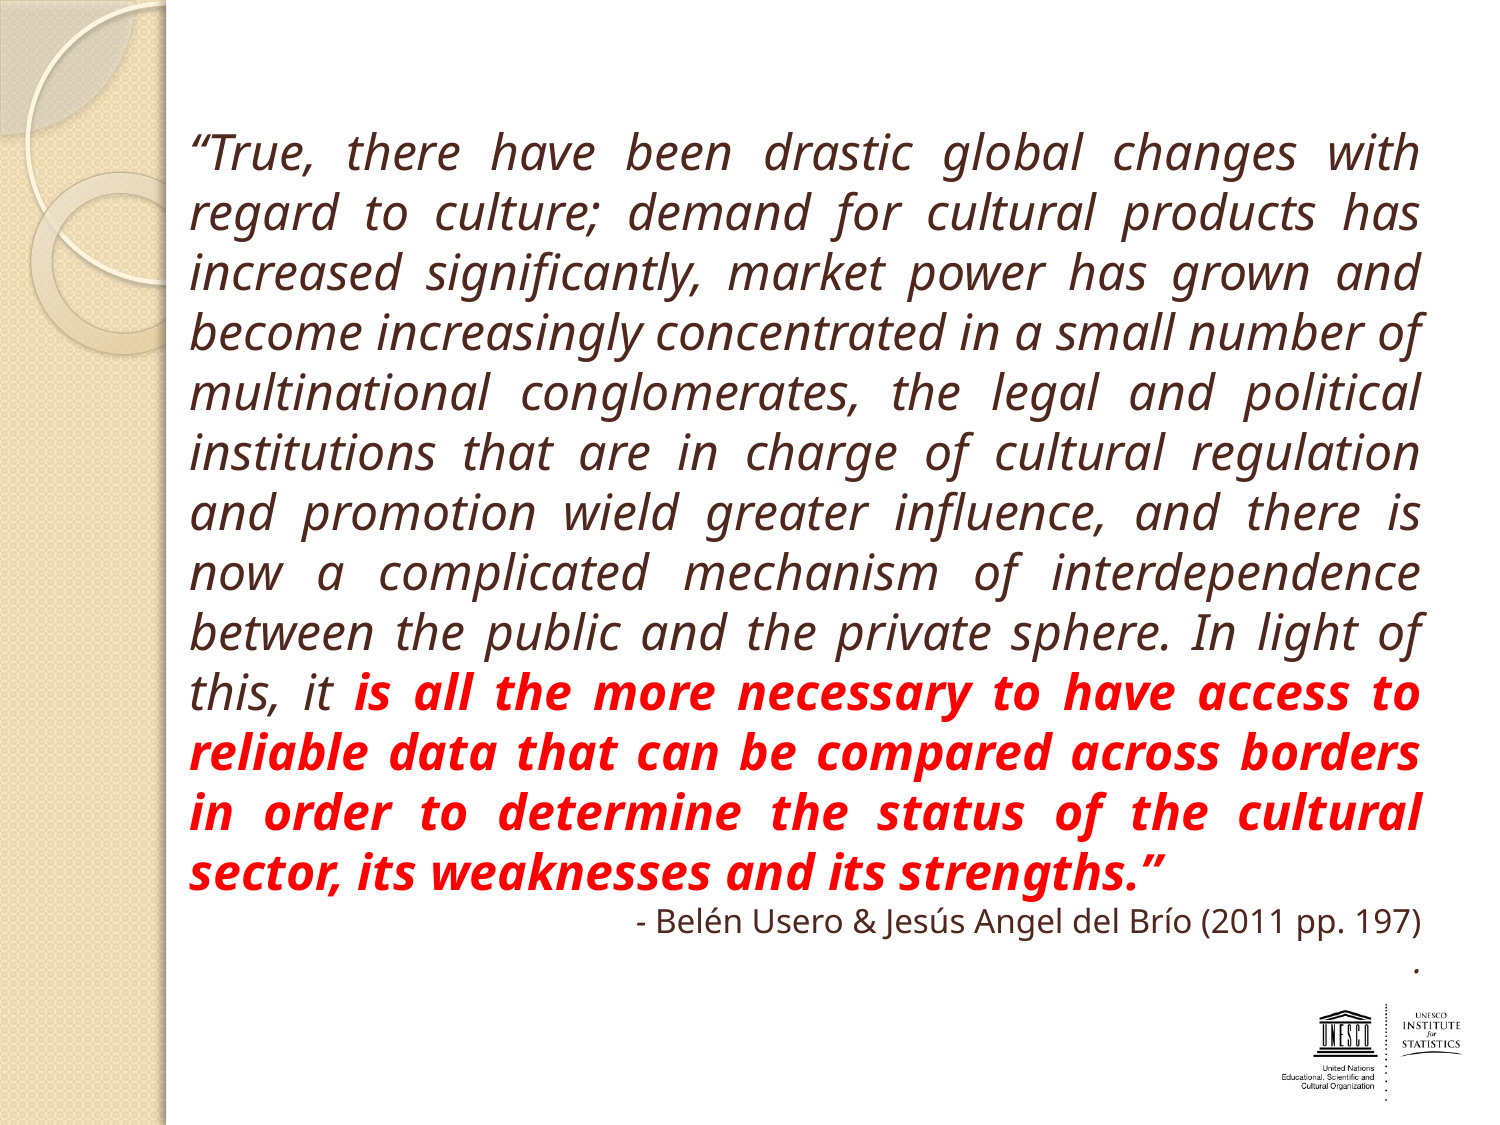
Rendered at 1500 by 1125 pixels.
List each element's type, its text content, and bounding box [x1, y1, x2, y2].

text_box “True, there have been drastic global changes with regard to culture; demand for cultural products has increased significantly, market power has grown and become increasingly concentrated in a small number of multinational conglomerates, the legal and political institutions that are in charge of cultural regulation and promotion wield greater influence, and there is now a complicated mechanism of interdependence between the public and the private sphere. In light of this, it is all the more necessary to have access to reliable data that can be compared across borders in order to determine the status of the cultural sector, its weaknesses and its strengths.” - Belén Usero & Jesús Angel del Brío (2011 pp. 197) . [174, 62, 1438, 988]
picture [1265, 989, 1479, 1113]
